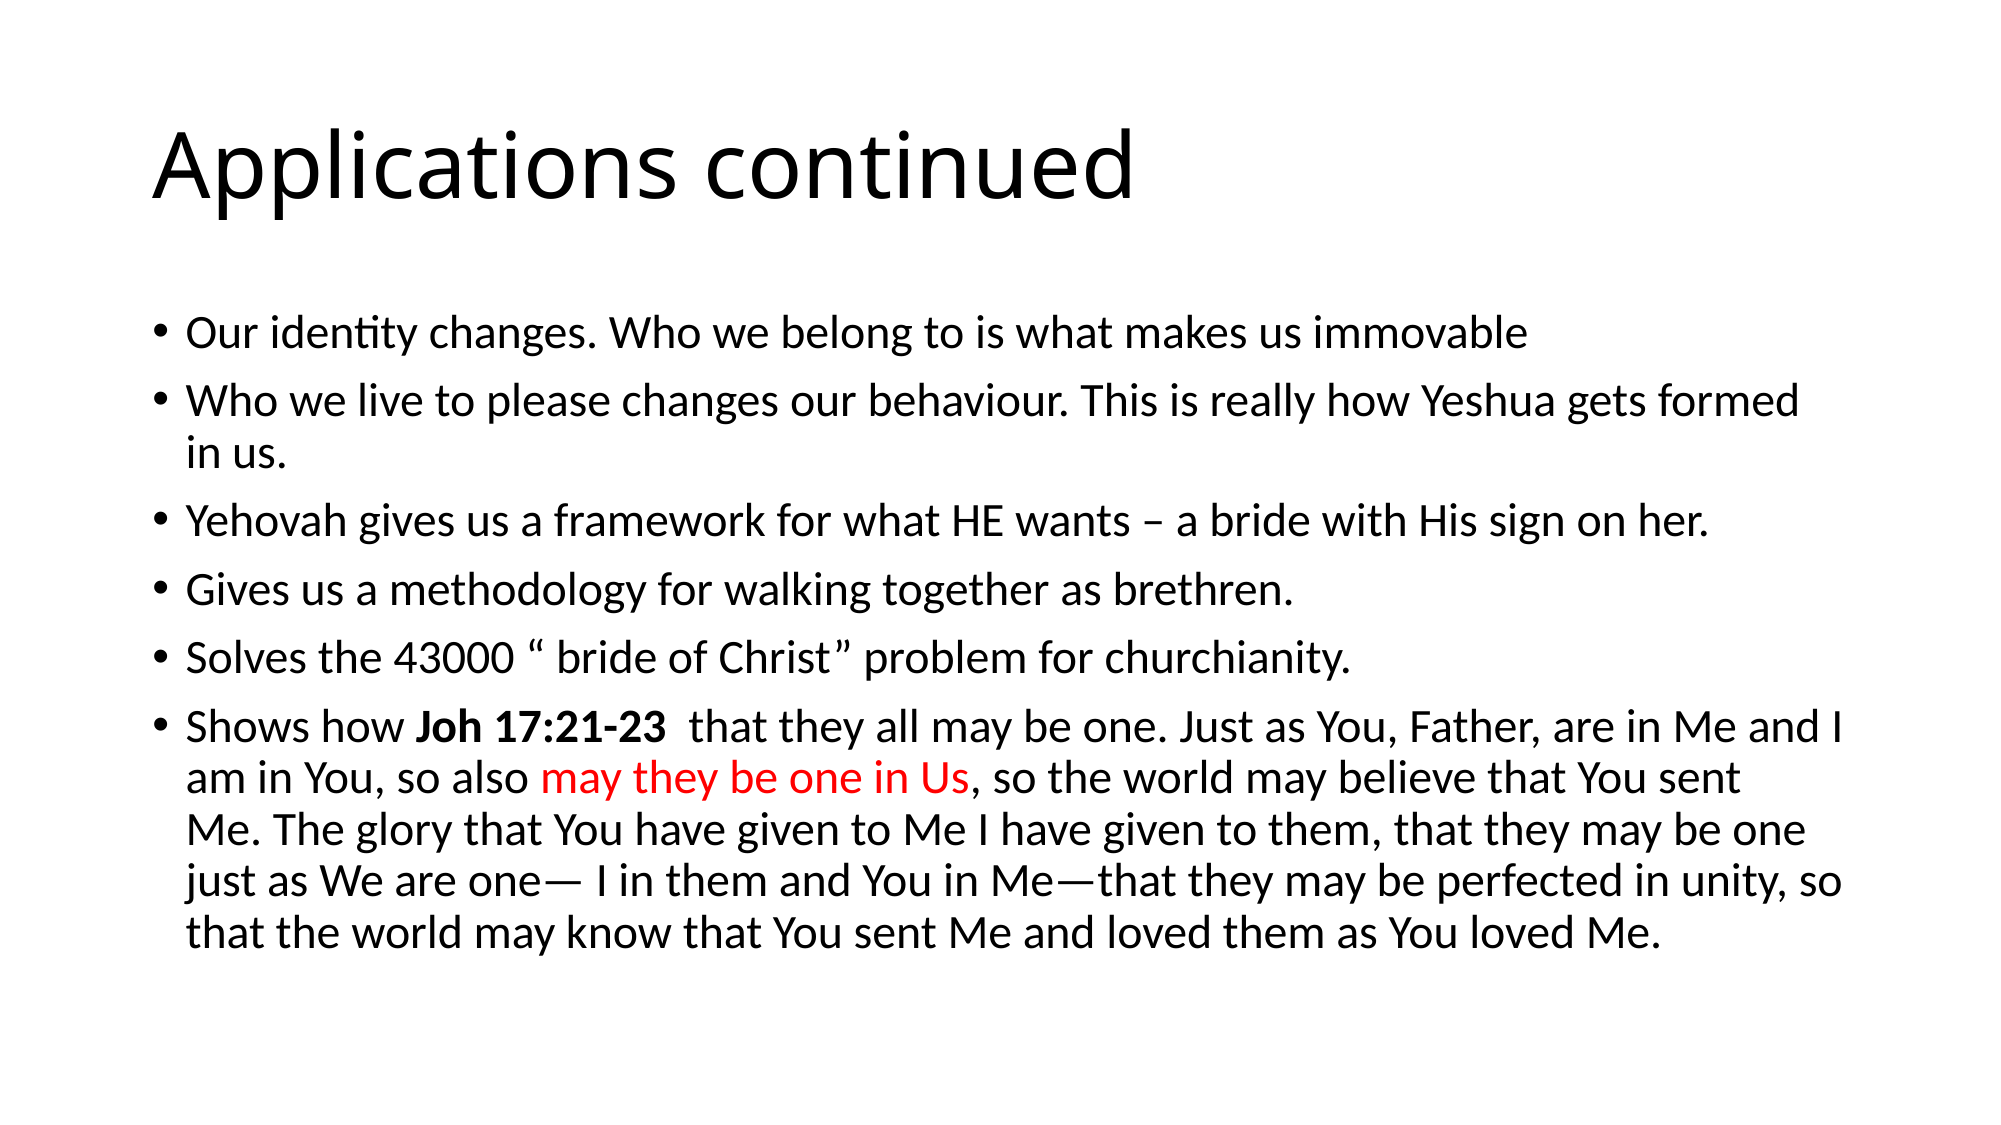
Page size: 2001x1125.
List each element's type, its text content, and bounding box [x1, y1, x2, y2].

title Applications continued [137, 59, 1863, 278]
list Our identity changes. Who we belong to is what makes us immovable Who we live to please changes our behaviour. This is really how Yeshua gets formed in us. Yehovah gives us a framework for what HE wants – a bride with His sign on her. Gives us a methodology for walking together as brethren. Solves the 43000 “ bride of Christ” problem for churchianity. Shows how Joh 17:21-23 that they all may be one. Just as You, Father, are in Me and I am in You, so also may they be one in Us, so the world may believe that You sent Me. The glory that You have given to Me I have given to them, that they may be one just as We are one— I in them and You in Me—that they may be perfected in unity, so that the world may know that You sent Me and loved them as You loved Me. [137, 299, 1863, 1014]
